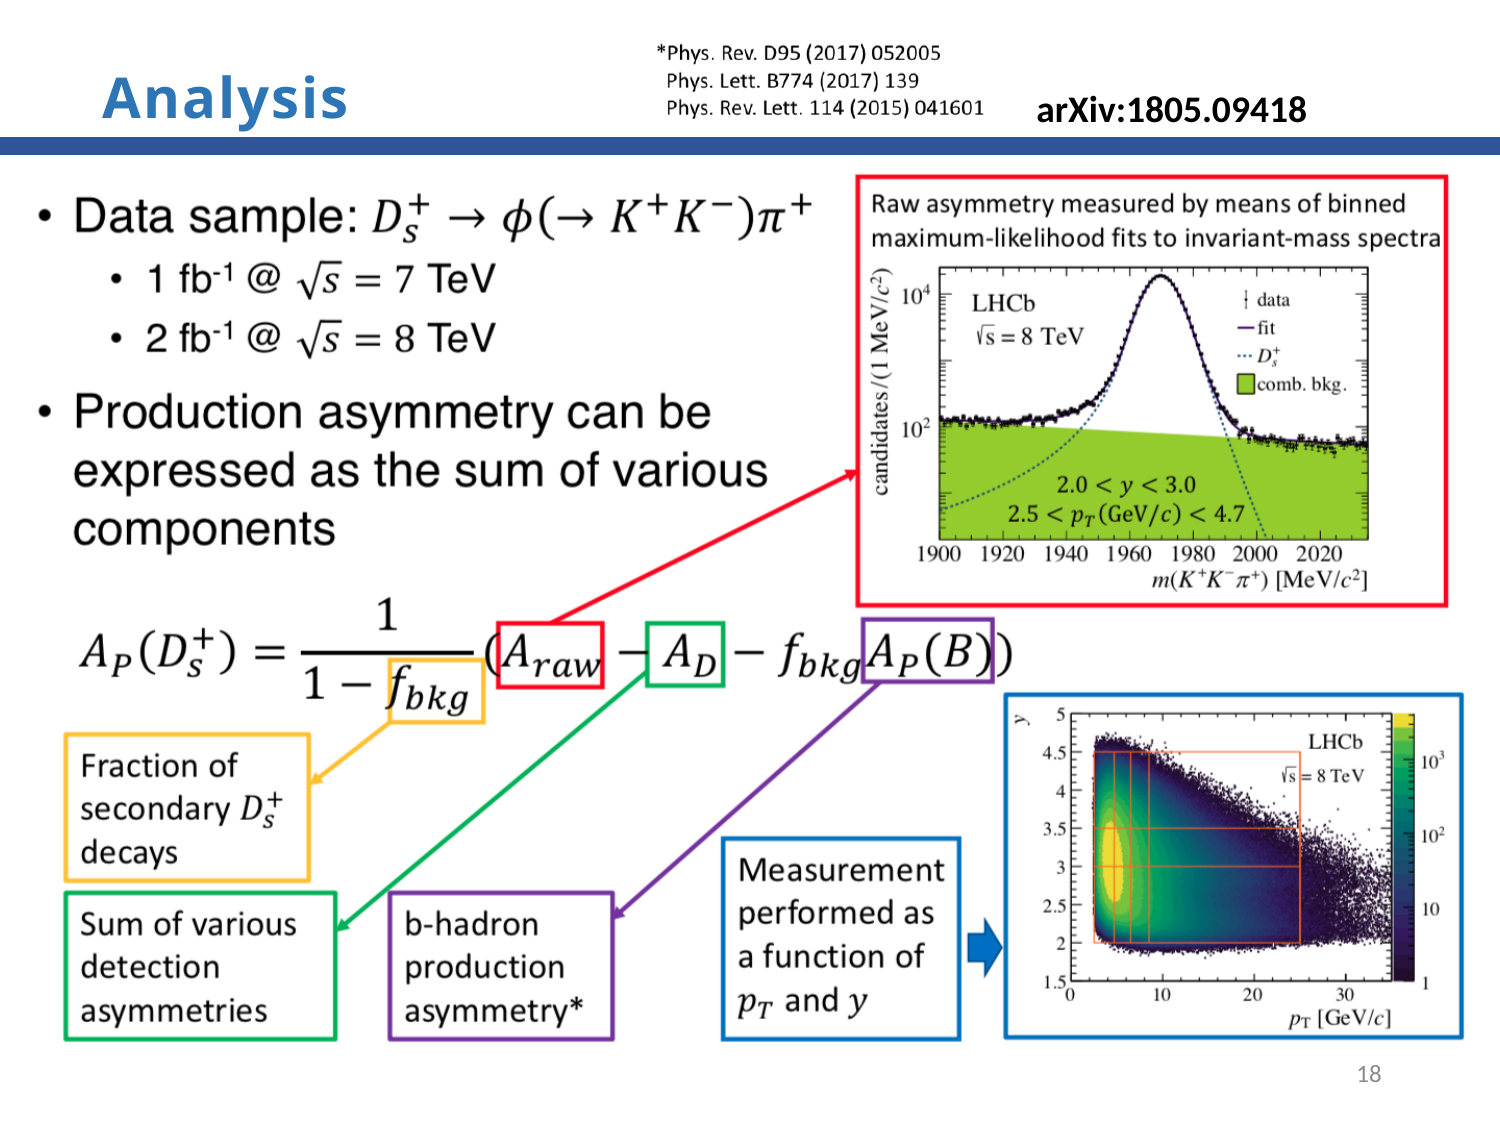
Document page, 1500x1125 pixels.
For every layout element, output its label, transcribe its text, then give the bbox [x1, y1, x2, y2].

text_box Analysis [88, 54, 364, 137]
picture [652, 32, 1004, 124]
text_box [0, 136, 1500, 156]
picture [29, 173, 1471, 1047]
slide_number 18 [1059, 1047, 1397, 1103]
text_box arXiv:1805.09418 [1021, 78, 1377, 138]
